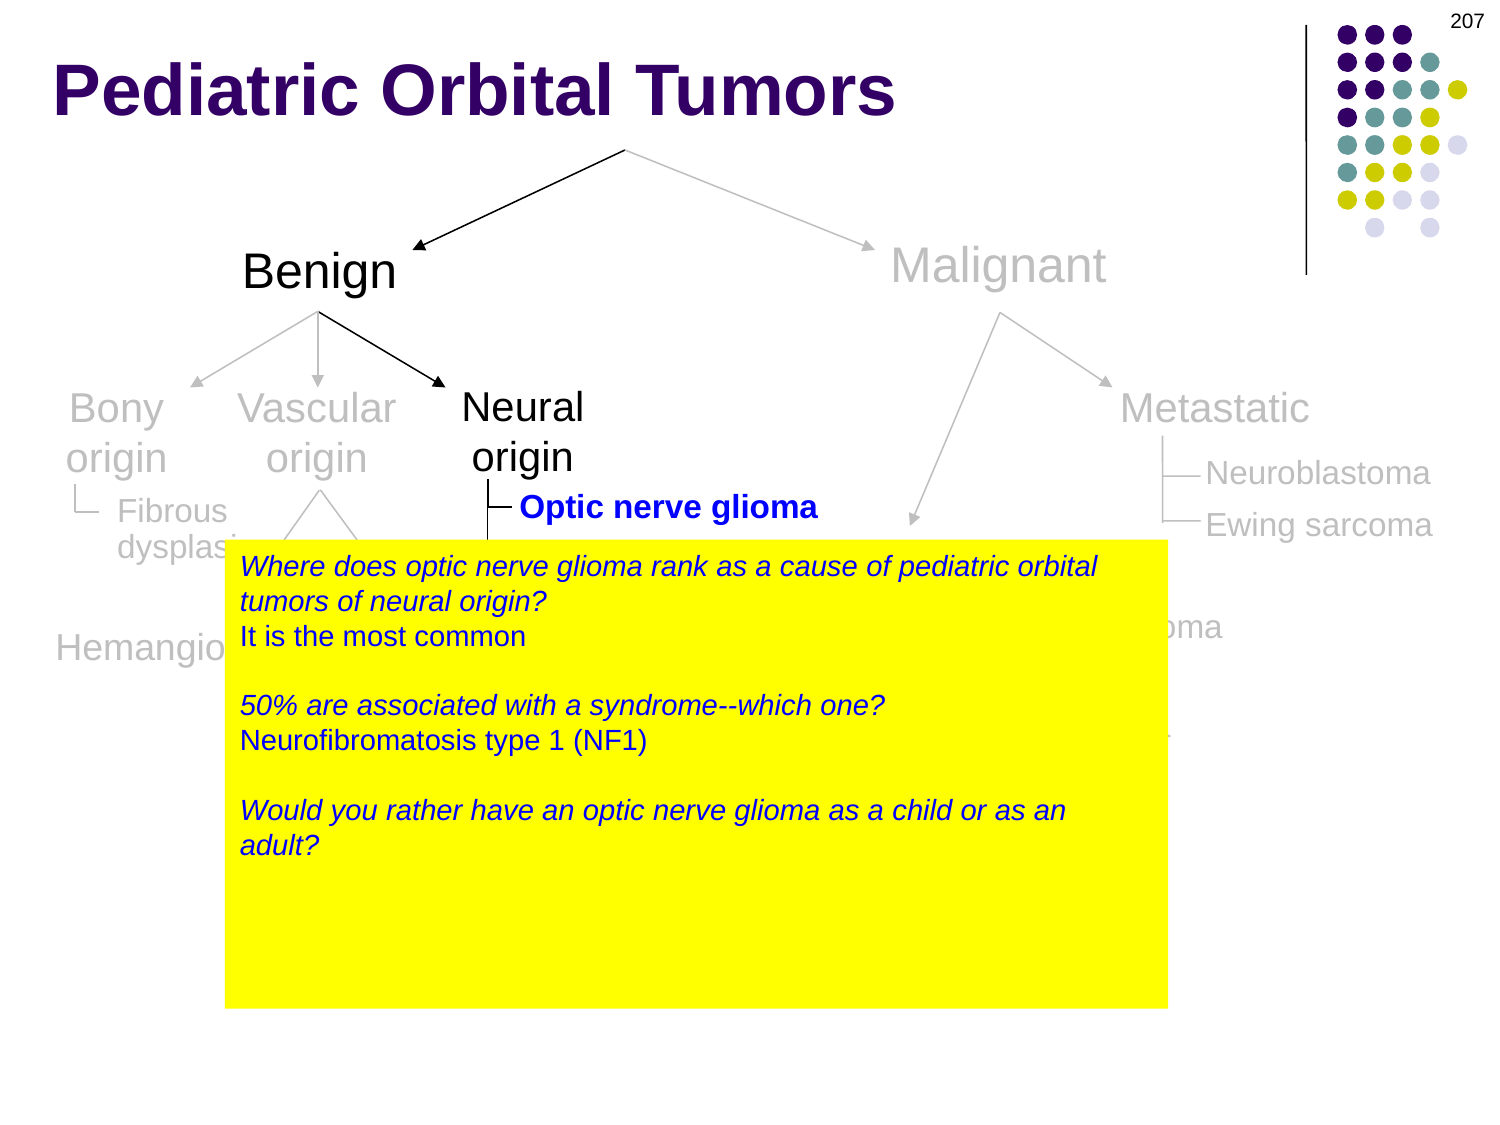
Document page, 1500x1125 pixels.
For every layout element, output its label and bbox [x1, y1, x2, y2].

text_box [40, 311, 1449, 1009]
title [37, 20, 1350, 138]
text_box [226, 149, 1122, 307]
slide_number [1149, 0, 1500, 75]
